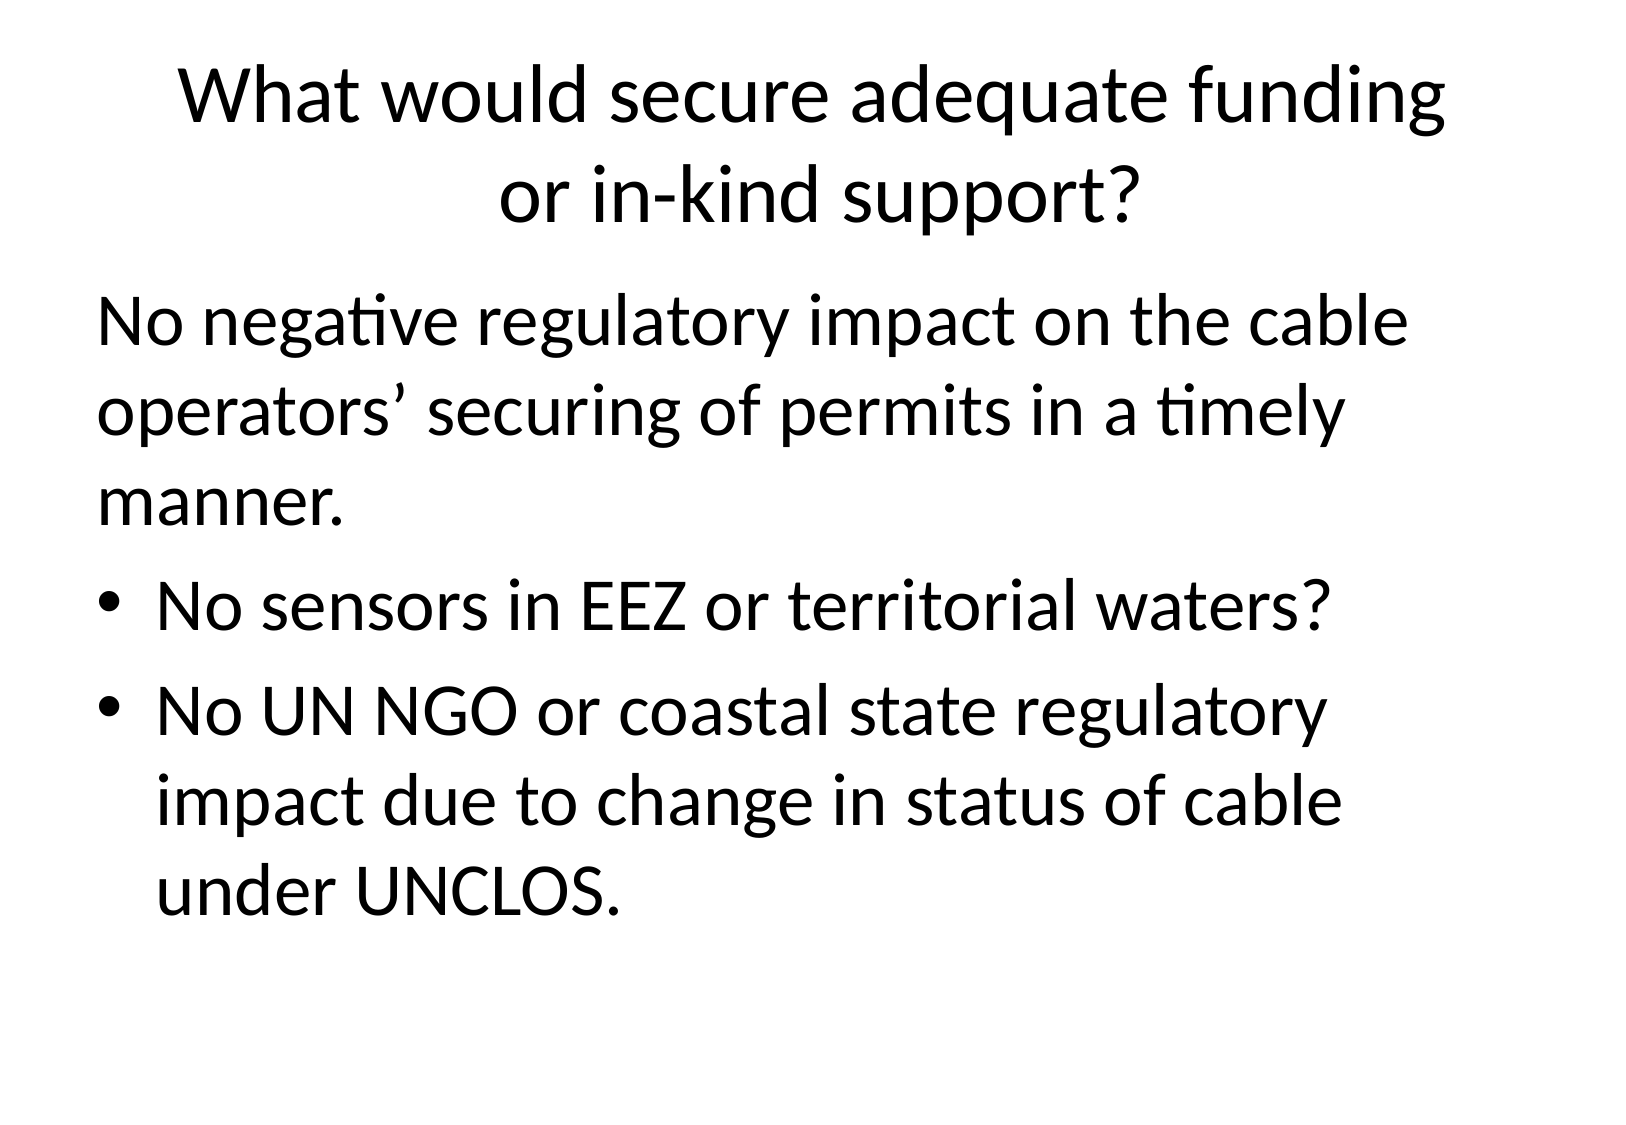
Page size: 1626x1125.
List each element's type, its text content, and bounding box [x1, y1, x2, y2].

list No negative regulatory impact on the cable operators’ securing of permits in a timely manner. No sensors in EEZ or territorial waters? No UN NGO or coastal state regulatory impact due to change in status of cable under UNCLOS. [81, 262, 1544, 1005]
title What would secure adequate funding or in-kind support? [81, 45, 1544, 233]
